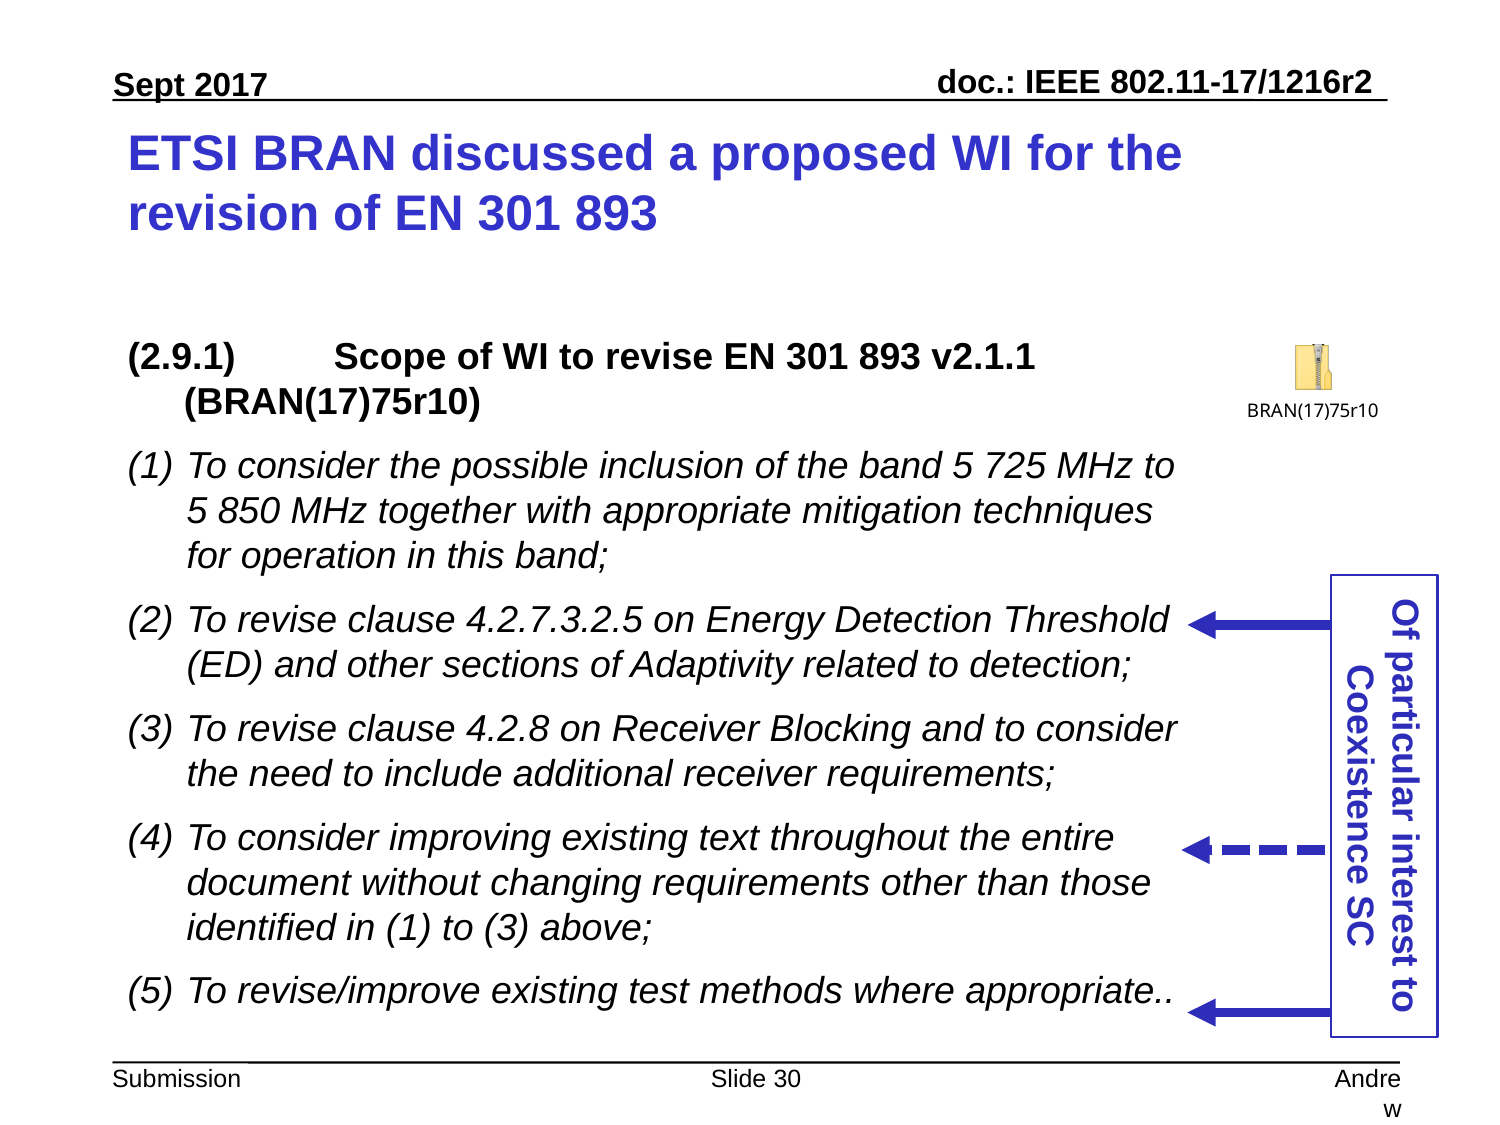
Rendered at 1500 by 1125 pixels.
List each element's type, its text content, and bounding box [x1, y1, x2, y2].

list (2.9.1) Scope of WI to revise EN 301 893 v2.1.1 (BRAN(17)75r10) To consider the possible inclusion of the band 5 725 MHz to 5 850 MHz together with appropriate mitigation techniques for operation in this band; To revise clause 4.2.7.3.2.5 on Energy Detection Threshold (ED) and other sections of Adaptivity related to detection; To revise clause 4.2.8 on Receiver Blocking and to consider the need to include additional receiver requirements; To consider improving existing text throughout the entire document without changing requirements other than those identified in (1) to (3) above; To revise/improve existing test methods where appropriate.. [112, 324, 1200, 1000]
title ETSI BRAN discussed a proposed WI for the revision of EN 301 893 [112, 112, 1388, 288]
text_box Of particular interest to Coexistence SC [1331, 575, 1438, 1038]
slide_number Slide 30 [709, 1061, 803, 1093]
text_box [1237, 342, 1388, 476]
footer Andrew Myles, Cisco [1320, 1061, 1402, 1093]
